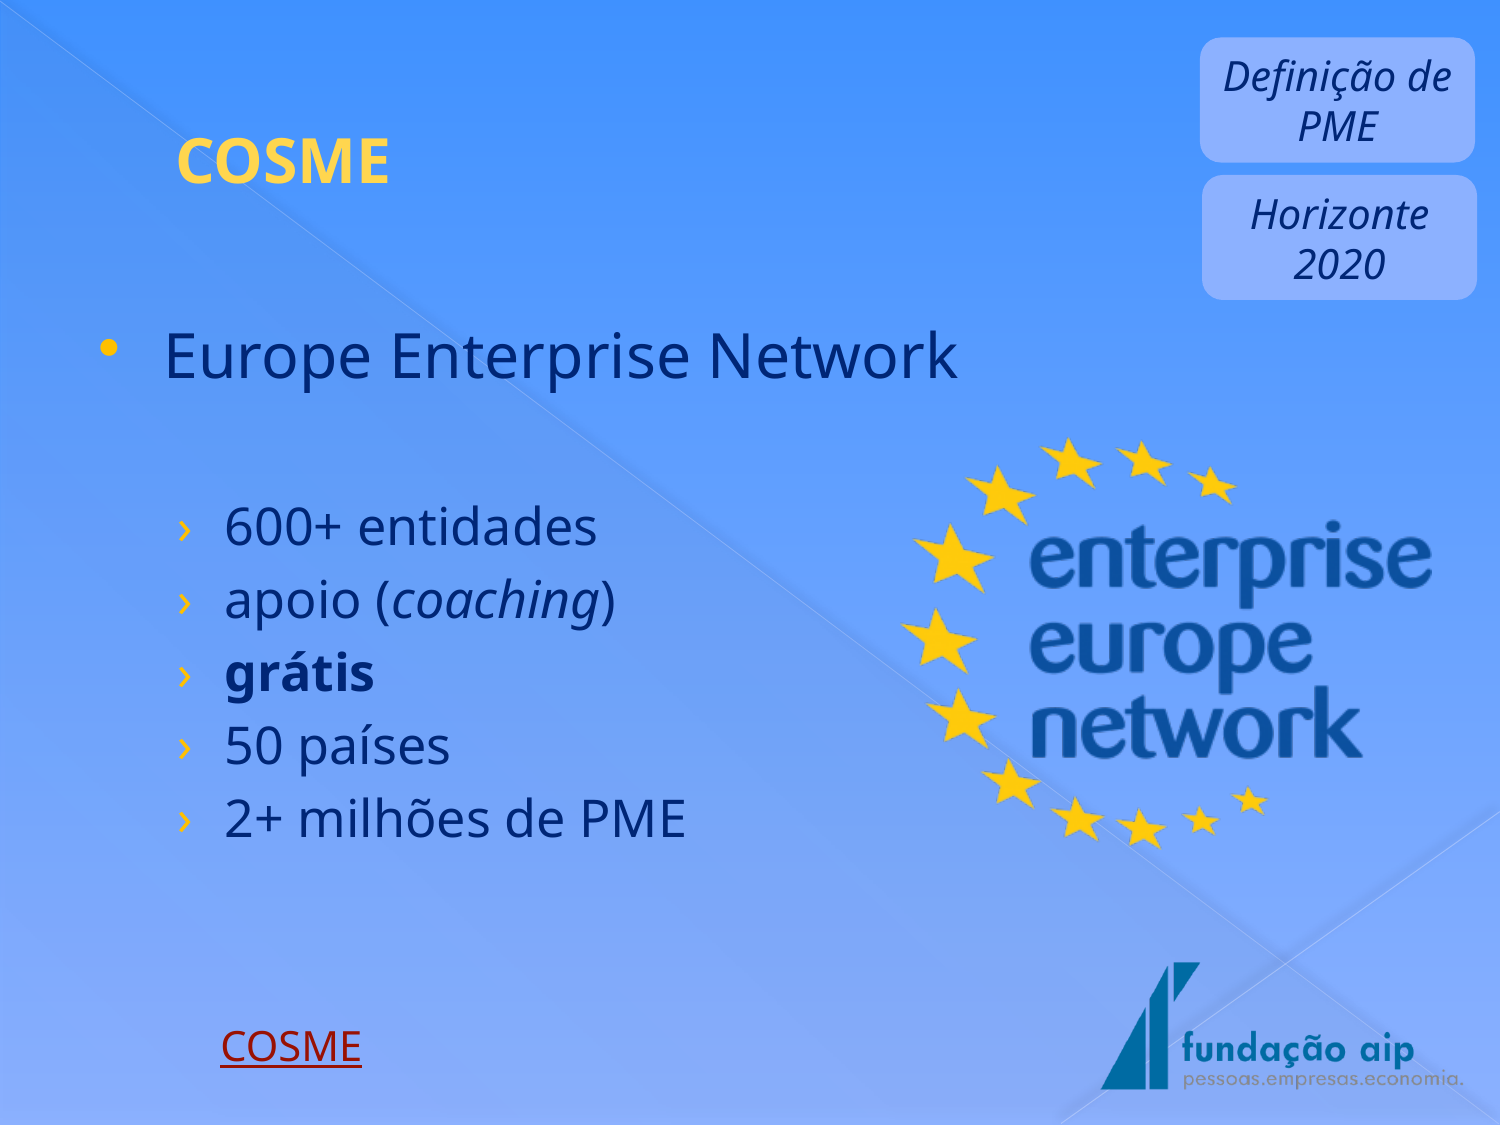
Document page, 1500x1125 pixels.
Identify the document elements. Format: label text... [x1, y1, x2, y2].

list Europe Enterprise Network 600+ entidades apoio (coaching) grátis 50 países 2+ milhões de PME [74, 308, 1426, 1060]
text_box COSME [81, 43, 1432, 274]
text_box COSME [205, 1012, 378, 1085]
text_box Definição de PME [1197, 35, 1478, 165]
picture [1099, 962, 1491, 1093]
text_box Horizonte 2020 [1199, 172, 1480, 303]
picture [899, 437, 1432, 851]
